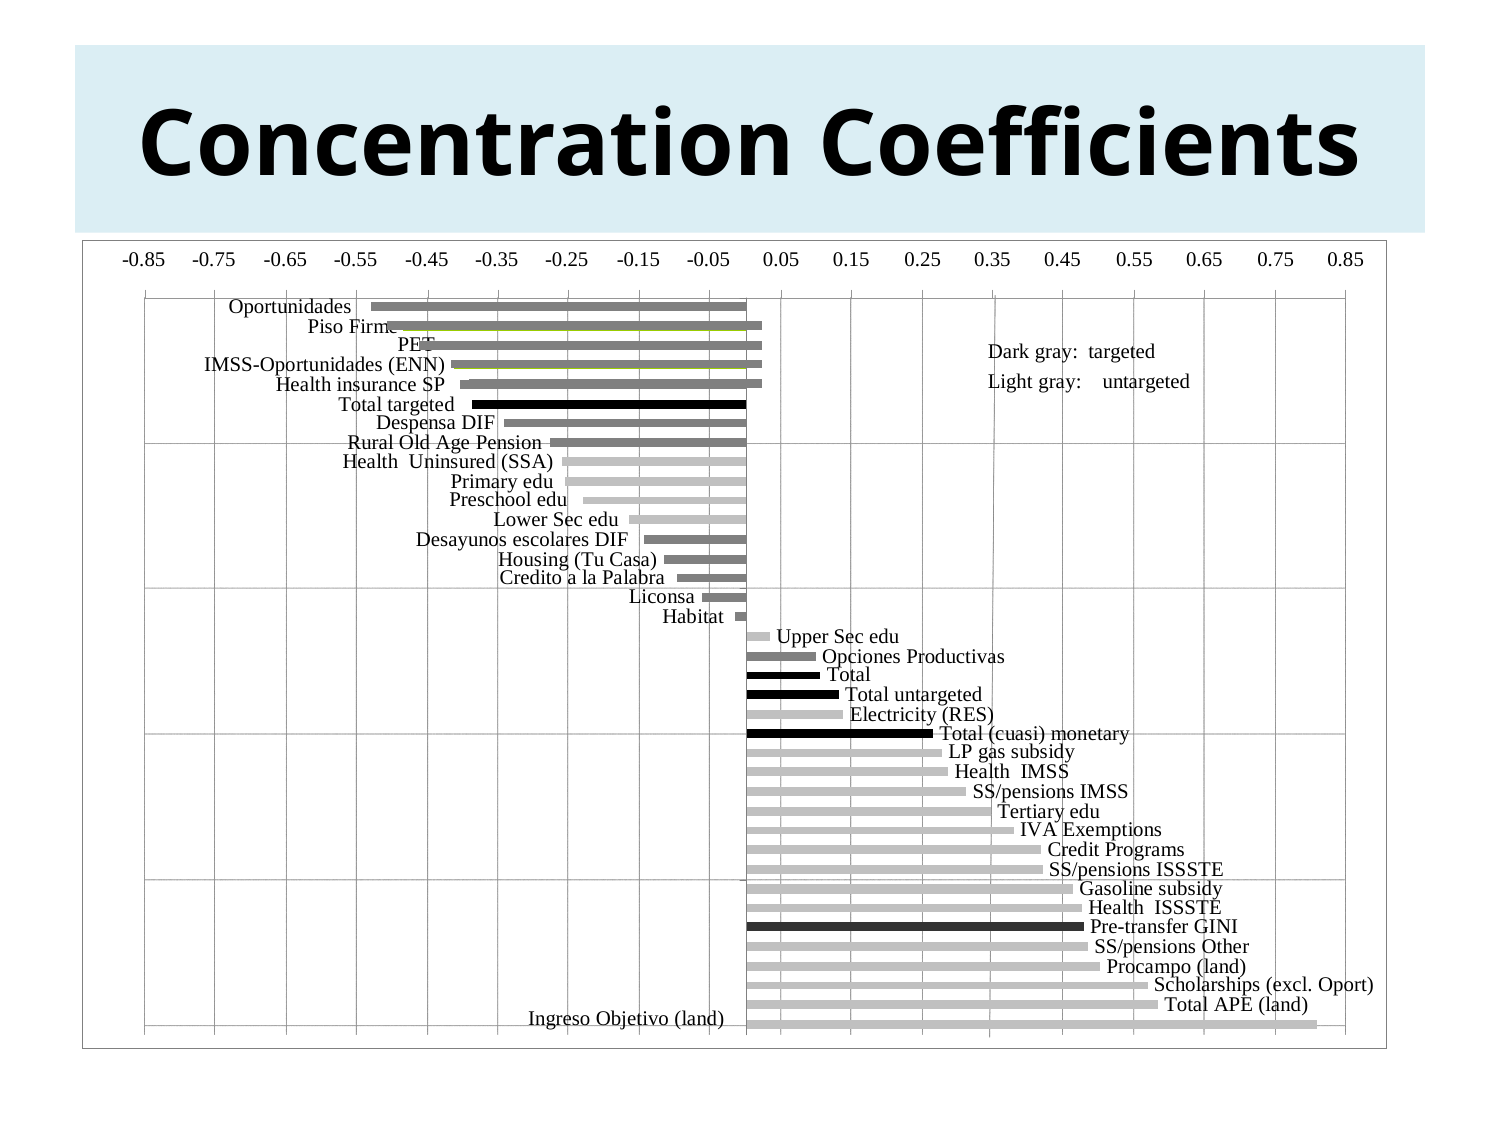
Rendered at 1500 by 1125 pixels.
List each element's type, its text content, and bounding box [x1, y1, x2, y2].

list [74, 232, 1426, 1107]
title Concentration Coefficients [75, 45, 1425, 231]
